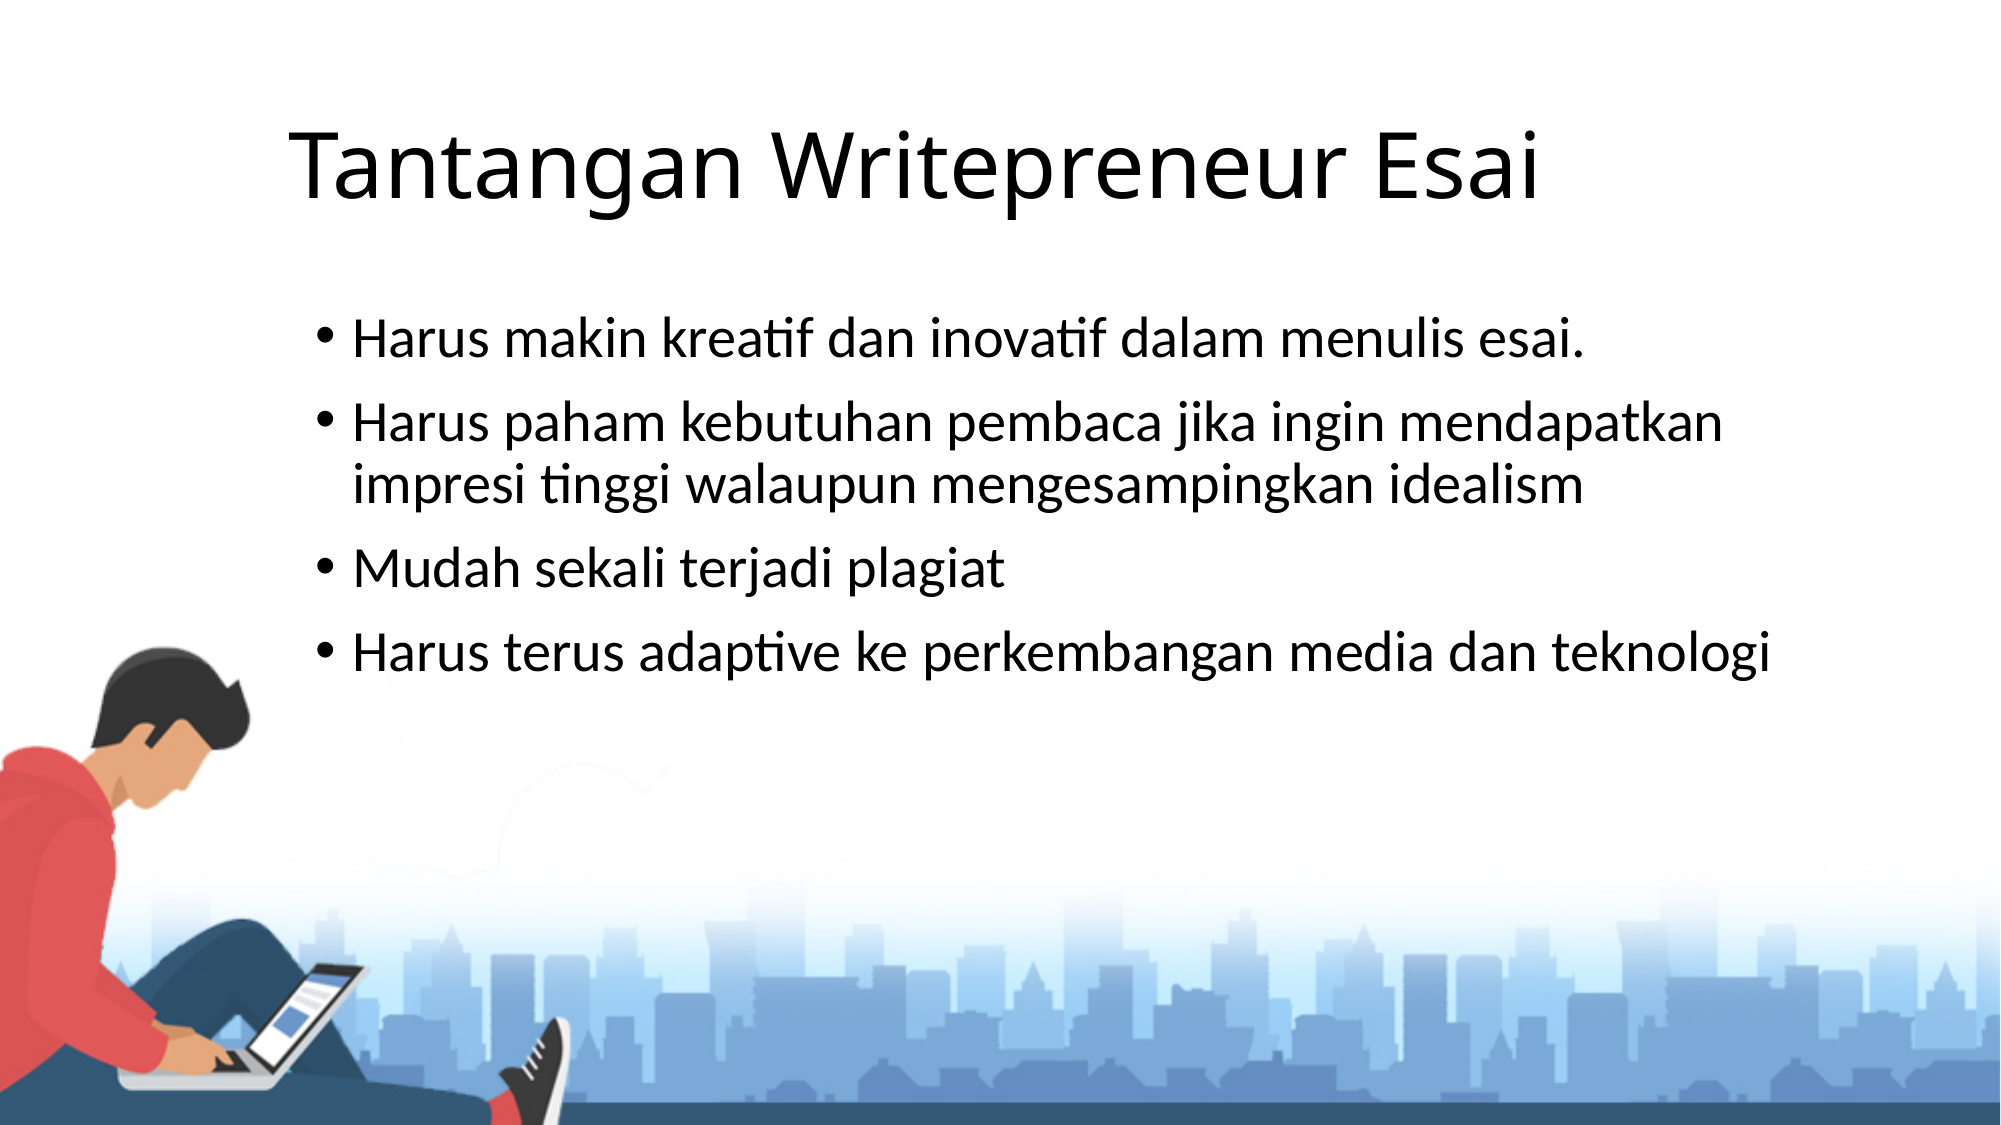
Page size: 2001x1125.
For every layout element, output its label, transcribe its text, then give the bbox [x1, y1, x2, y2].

title Tantangan Writepreneur Esai [273, 59, 1863, 278]
list Harus makin kreatif dan inovatif dalam menulis esai. Harus paham kebutuhan pembaca jika ingin mendapatkan impresi tinggi walaupun mengesampingkan idealism Mudah sekali terjadi plagiat Harus terus adaptive ke perkembangan media dan teknologi [300, 299, 1863, 1014]
picture [0, 0, 2001, 1125]
